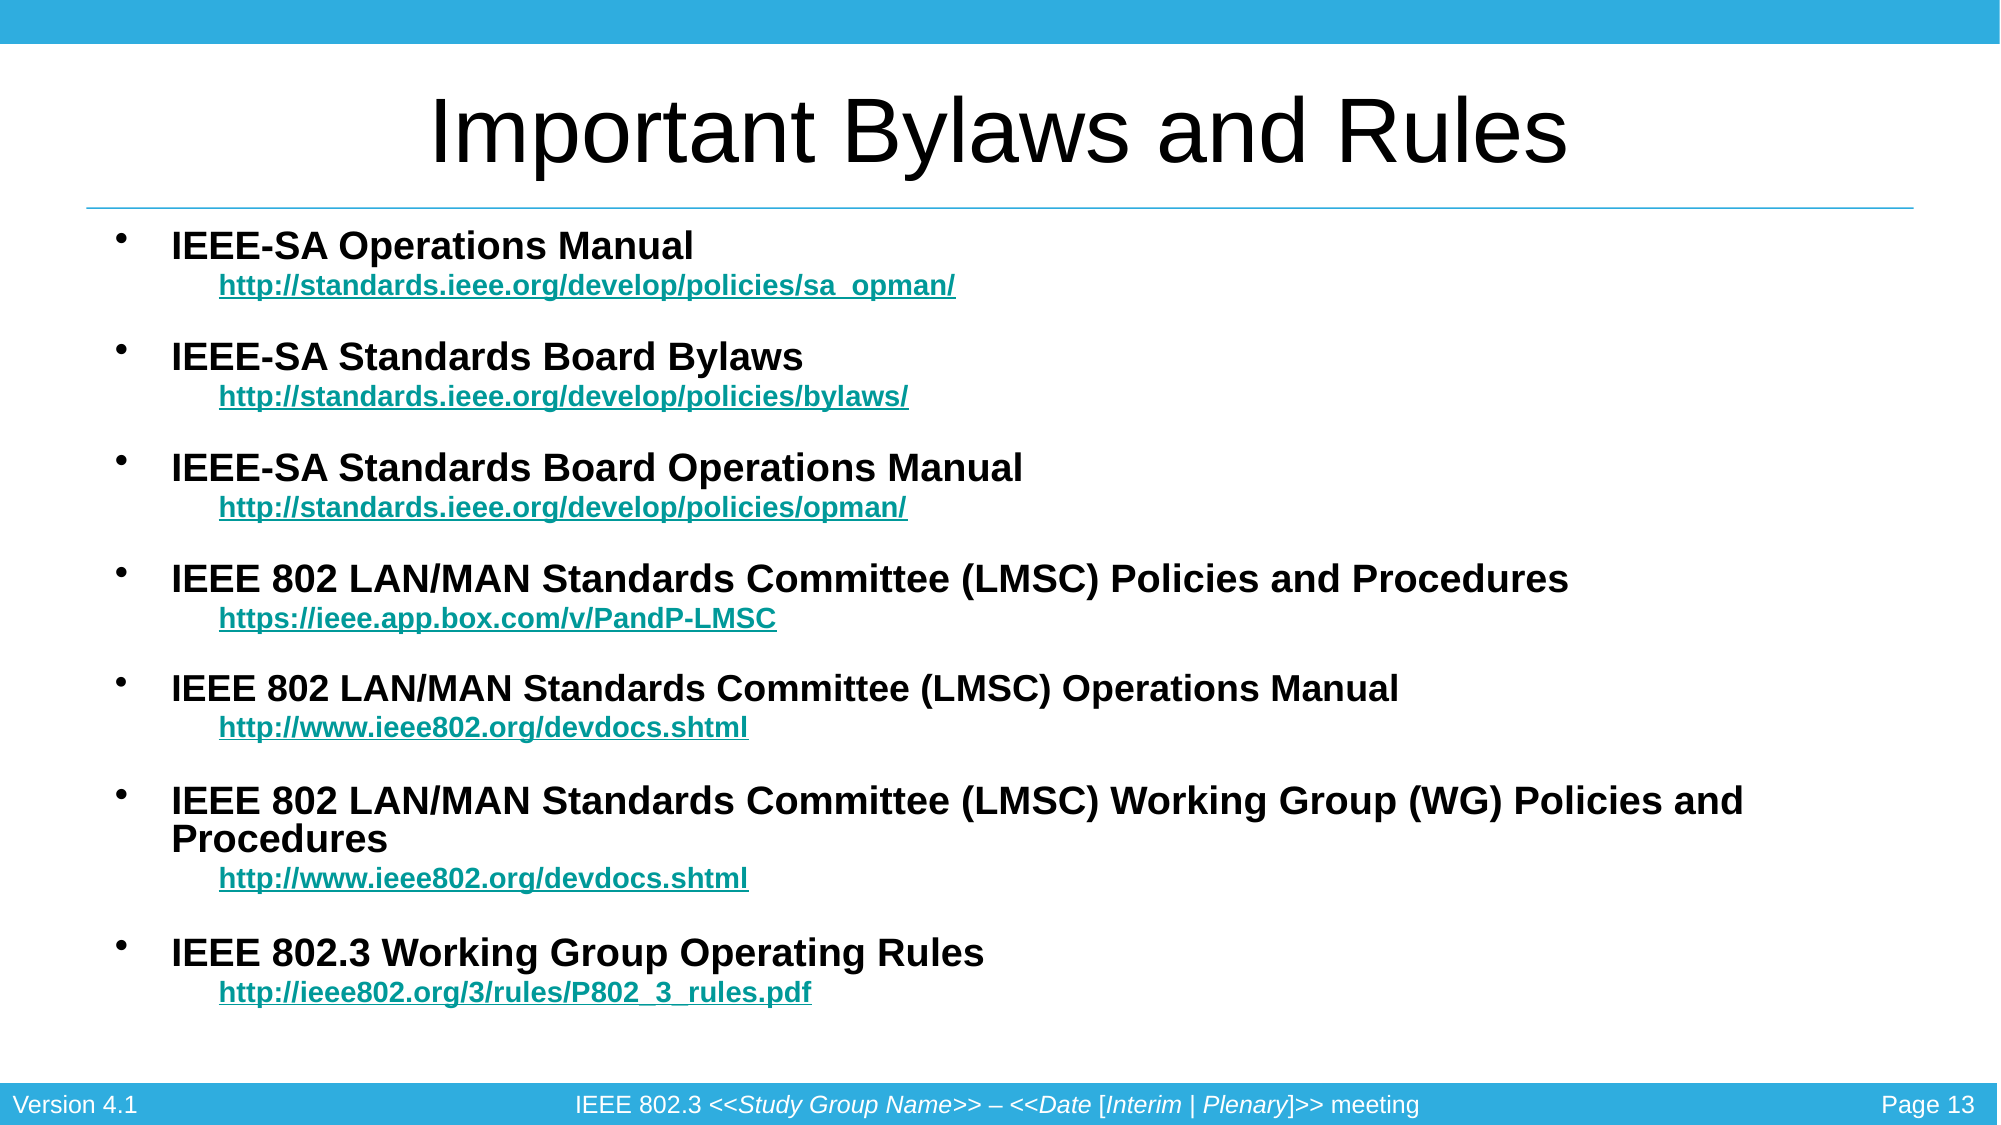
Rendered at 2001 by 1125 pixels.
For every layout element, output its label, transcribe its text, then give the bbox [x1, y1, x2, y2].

title Important Bylaws and Rules [99, 66, 1901, 197]
list IEEE-SA Operations Manual http://standards.ieee.org/develop/policies/sa_opman/ IEEE-SA Standards Board Bylaws http://standards.ieee.org/develop/policies/bylaws/ IEEE-SA Standards Board Operations Manual http://standards.ieee.org/develop/policies/opman/ IEEE 802 LAN/MAN Standards Committee (LMSC) Policies and Procedures https://ieee.app.box.com/v/PandP-LMSC IEEE 802 LAN/MAN Standards Committee (LMSC) Operations Manual http://www.ieee802.org/devdocs.shtml IEEE 802 LAN/MAN Standards Committee (LMSC) Working Group (WG) Policies and Procedures http://www.ieee802.org/devdocs.shtml IEEE 802.3 Working Group Operating Rules http://ieee802.org/3/rules/P802_3_rules.pdf [99, 221, 1901, 1059]
